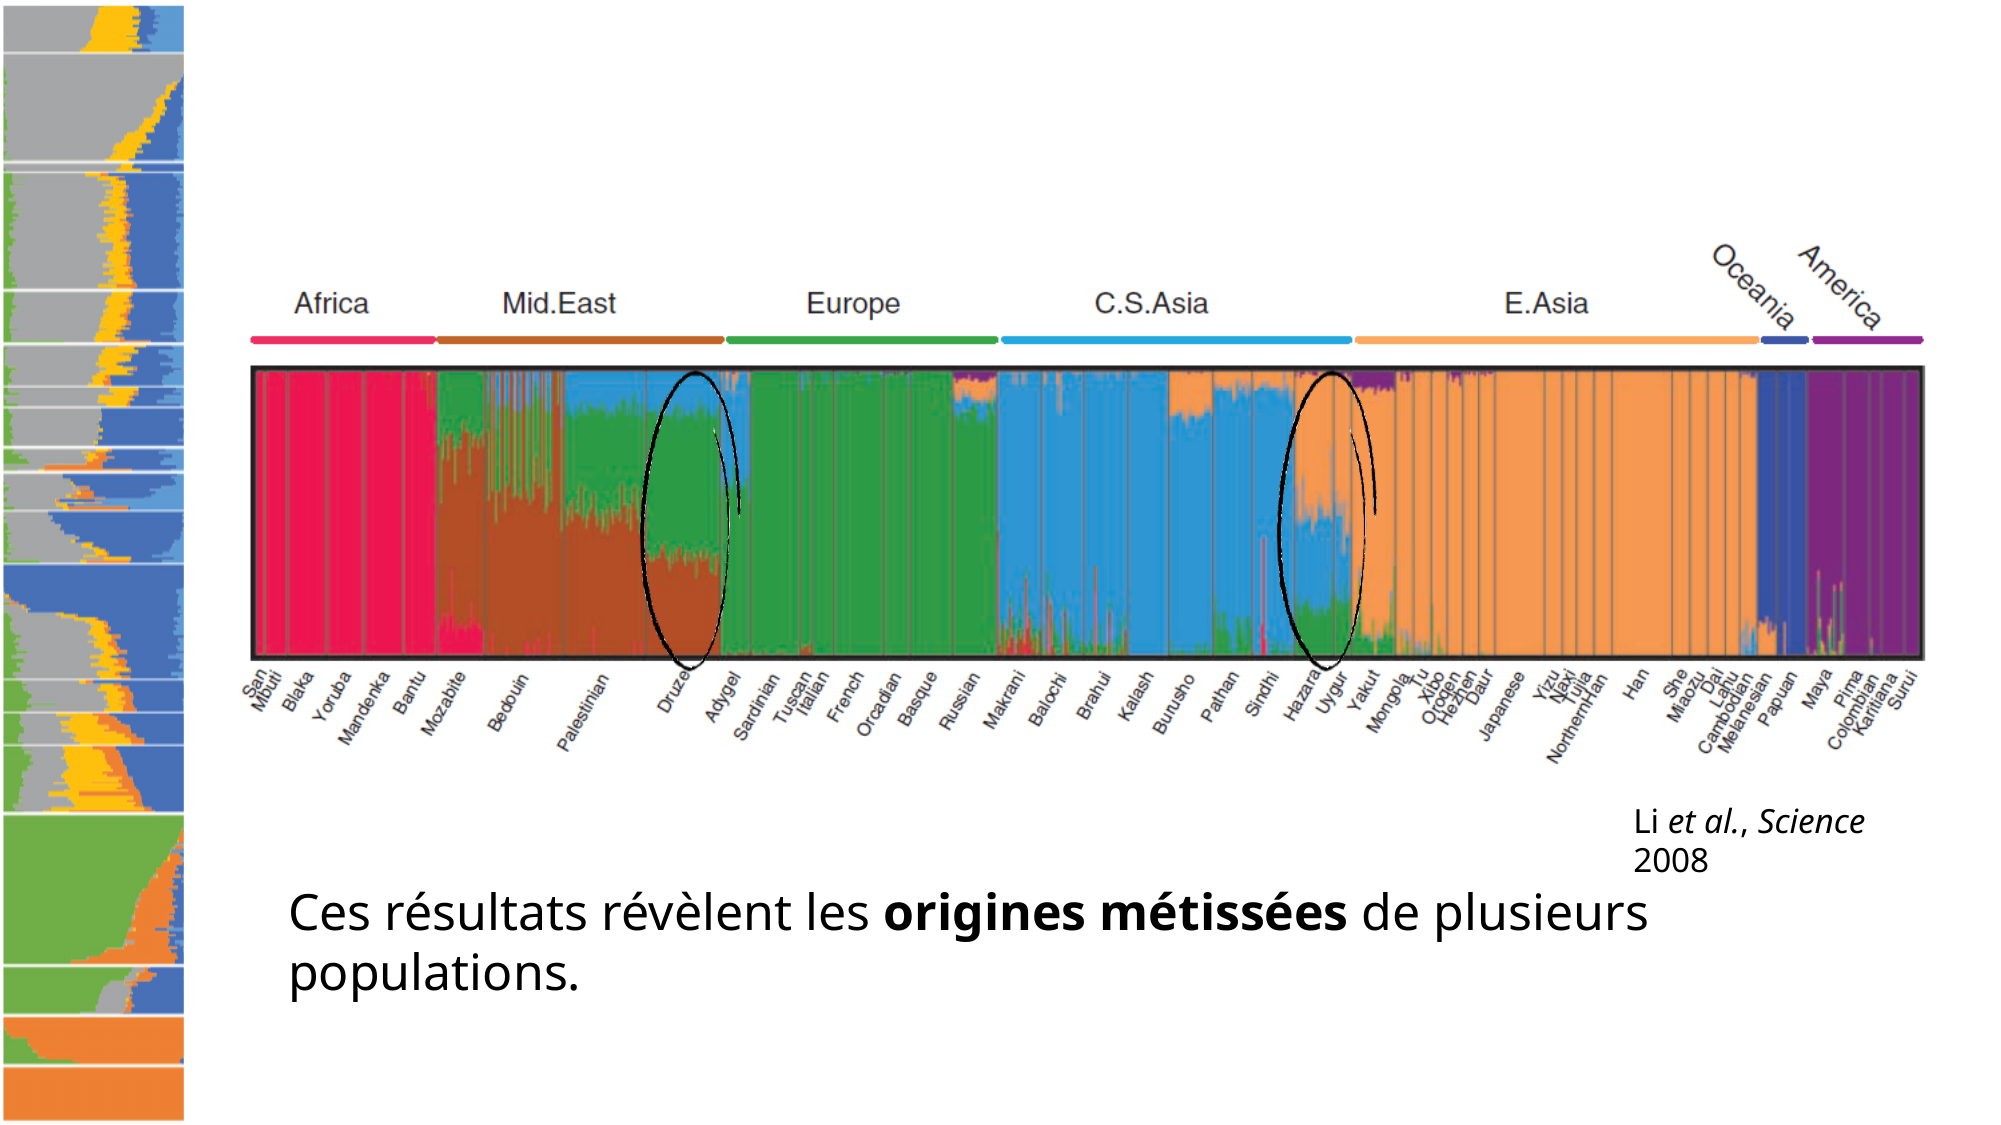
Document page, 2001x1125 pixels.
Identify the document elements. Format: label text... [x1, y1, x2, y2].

picture [0, 3, 1940, 1124]
text_box Ces résultats révèlent les origines métissées de plusieurs populations. [273, 872, 1844, 1008]
text_box Li et al., Science 2008 [1618, 792, 1940, 887]
